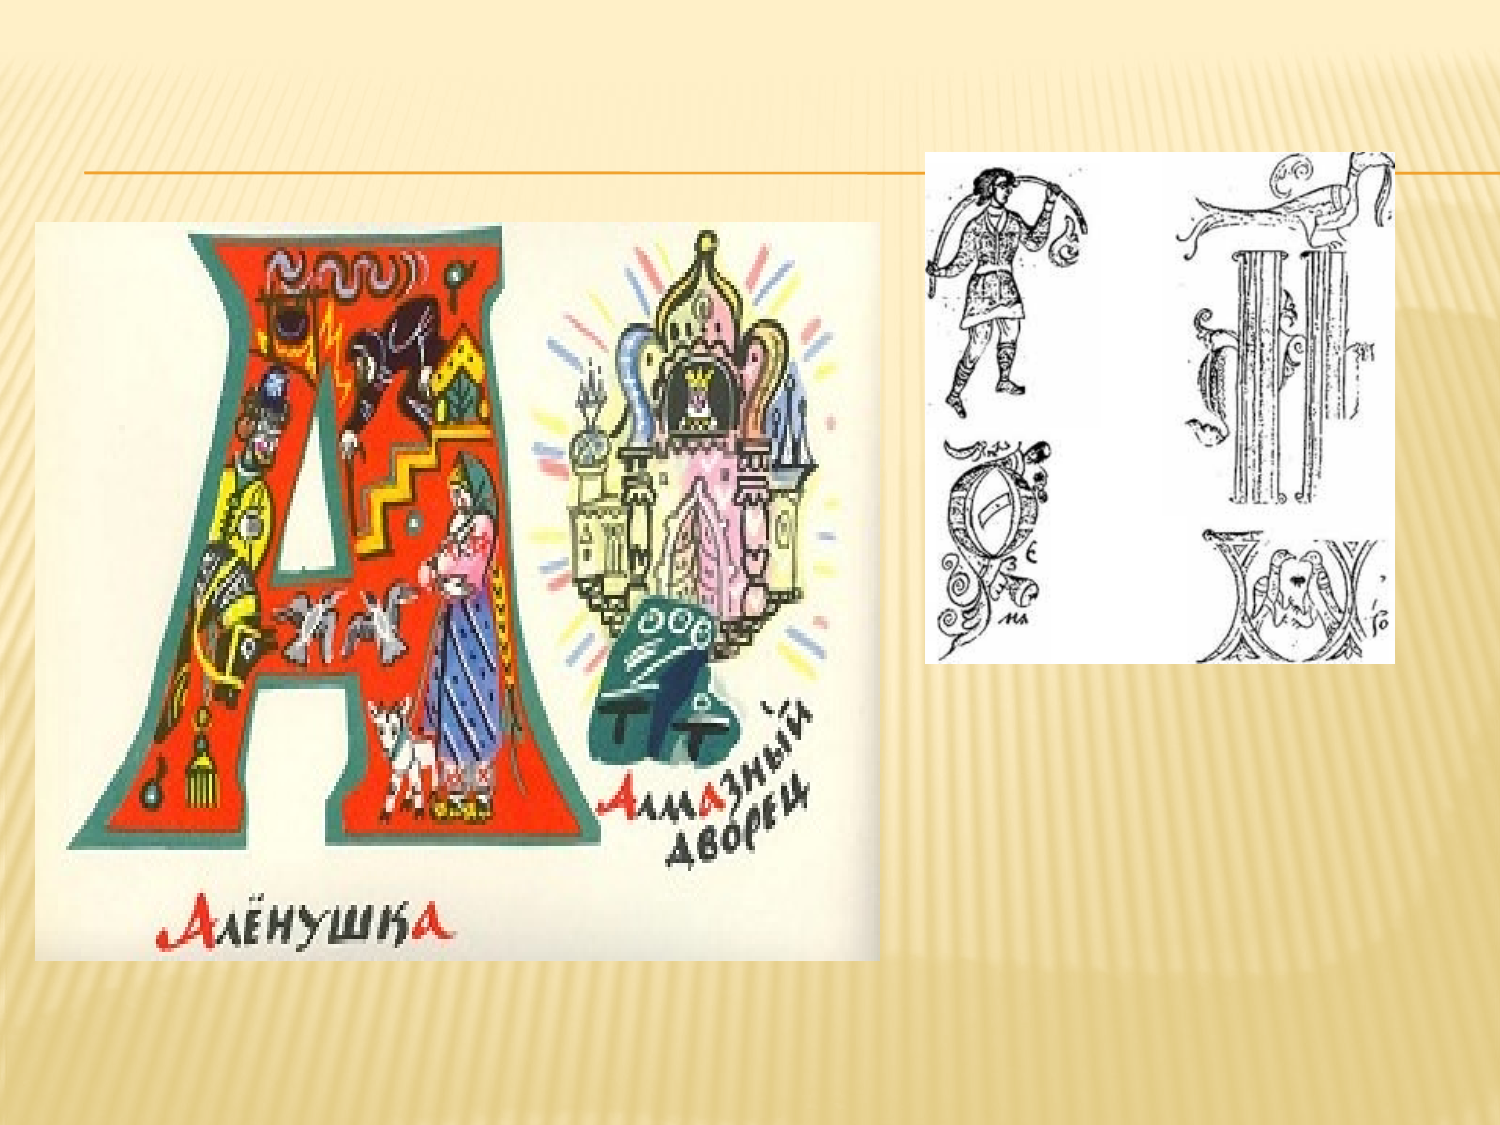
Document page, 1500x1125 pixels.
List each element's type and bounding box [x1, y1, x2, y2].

picture [925, 151, 1395, 664]
picture [34, 222, 880, 962]
